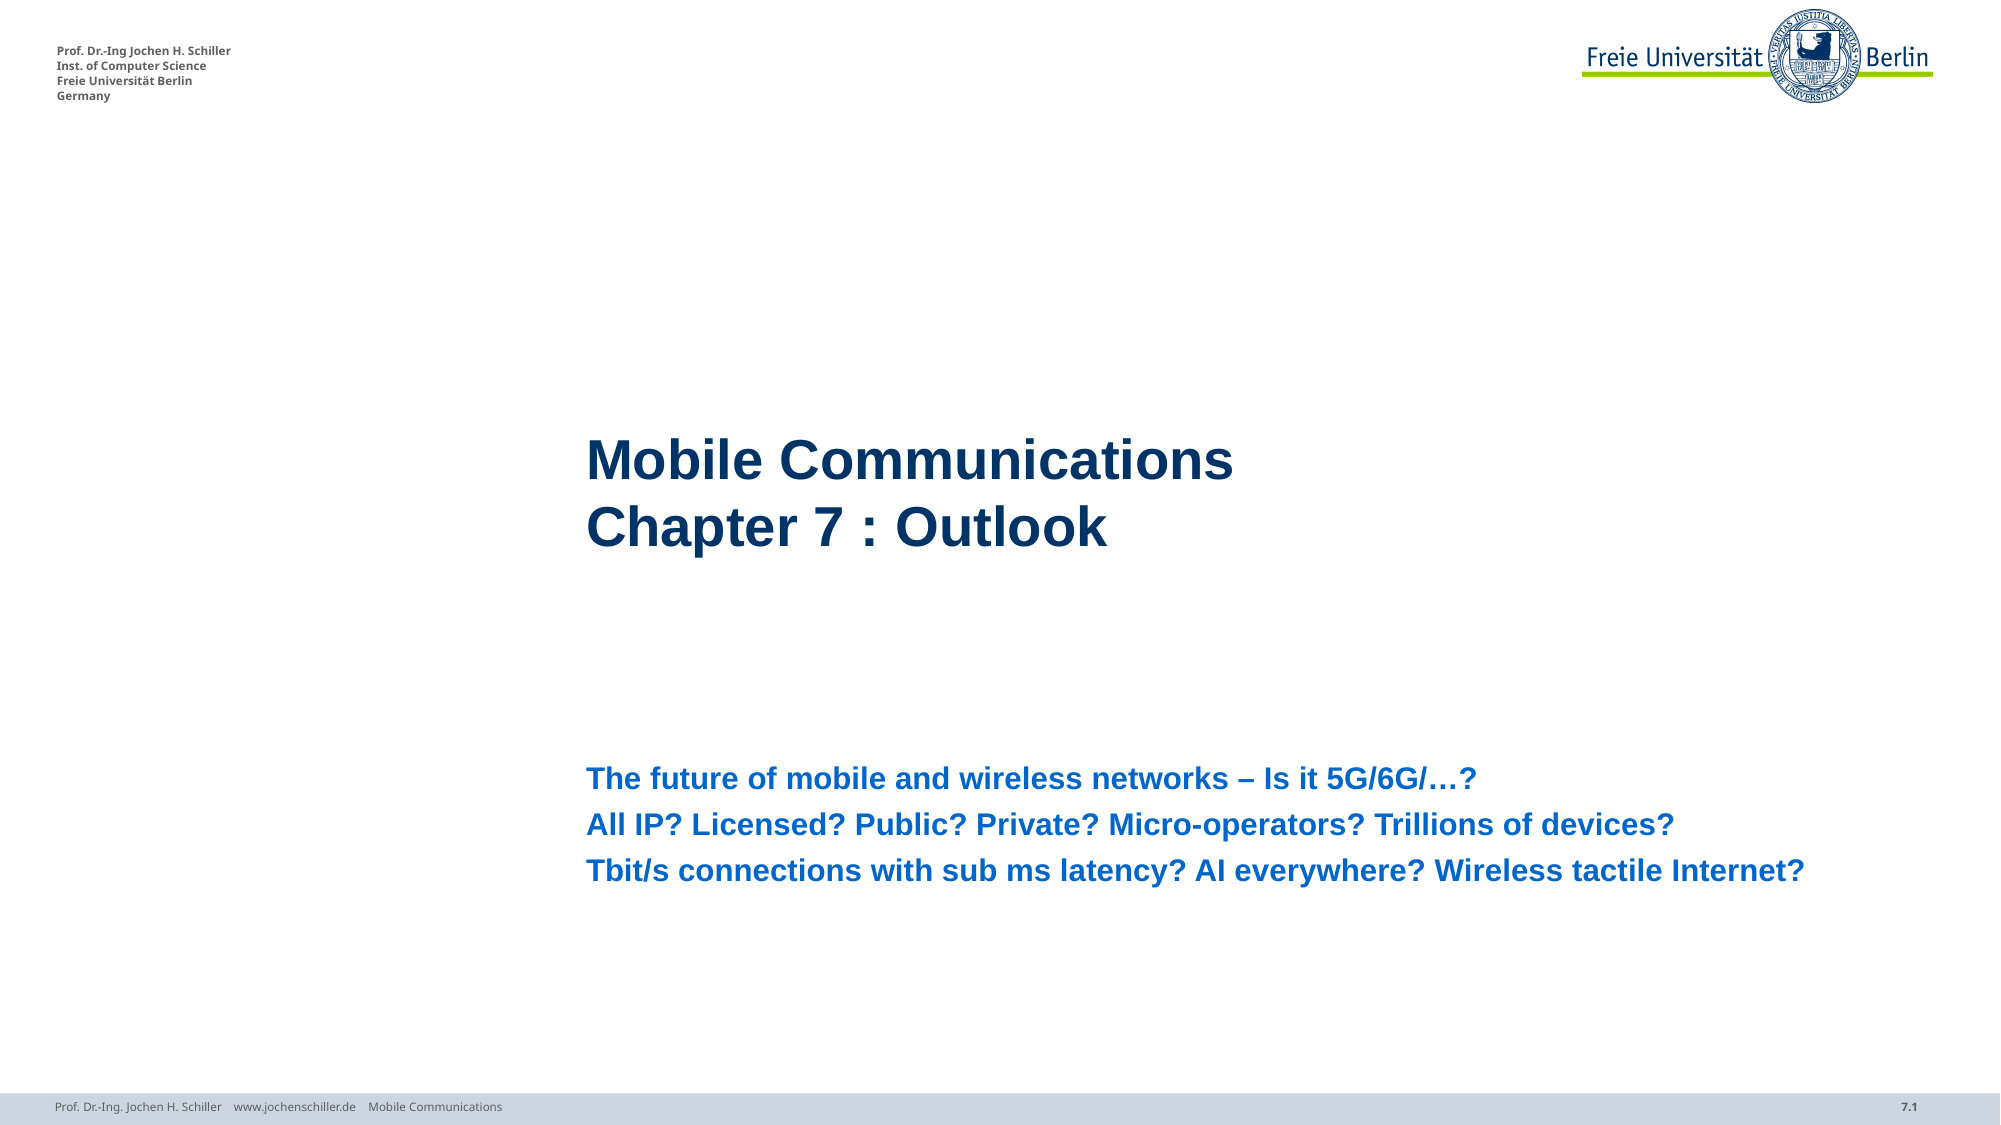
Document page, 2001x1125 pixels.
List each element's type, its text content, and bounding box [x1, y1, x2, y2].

footer Prof. Dr.-Ing. Jochen H. Schiller www.jochenschiller.de Mobile Communications [54, 1091, 1363, 1125]
subtitle The future of mobile and wireless networks – Is it 5G/6G/…? All IP? Licensed? Public? Private? Micro-operators? Trillions of devices? Tbit/s connections with sub ms latency? AI everywhere? Wireless tactile Internet? [526, 756, 1942, 931]
picture [1582, 9, 1933, 103]
title Mobile Communications Chapter 7 : Outlook [526, 422, 1944, 665]
